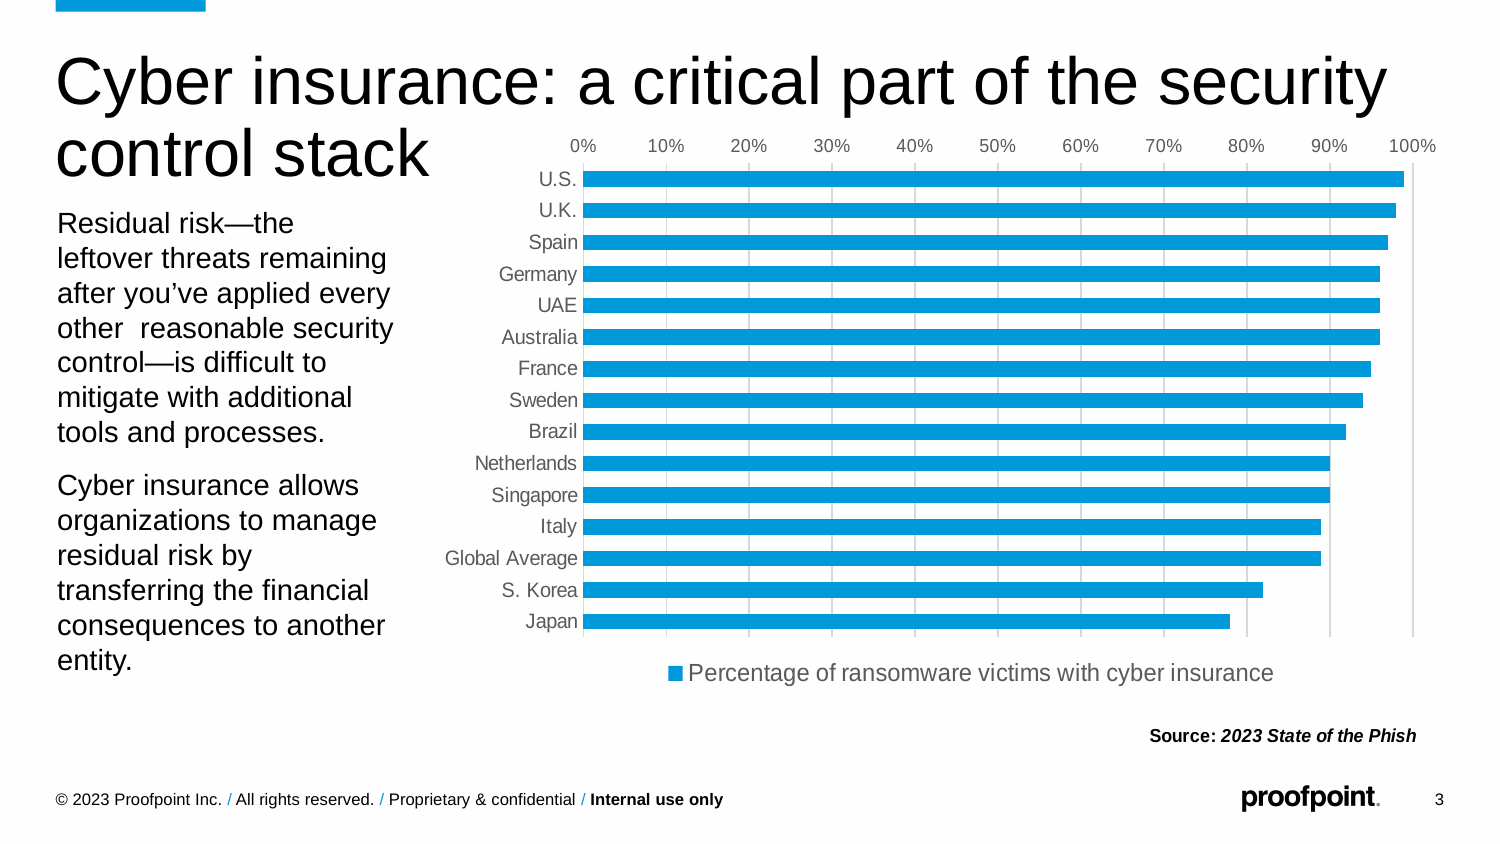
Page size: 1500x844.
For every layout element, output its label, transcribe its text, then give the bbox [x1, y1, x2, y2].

list Residual risk—the leftover threats remaining after you’ve applied every other reasonable security control—is difficult to mitigate with additional tools and processes. Cyber insurance allows organizations to manage residual risk by transferring the financial consequences to another entity. [57, 203, 397, 740]
title Cyber insurance: a critical part of the security control stack [55, 46, 1446, 179]
picture [0, 0, 1500, 844]
chart [445, 135, 1437, 758]
